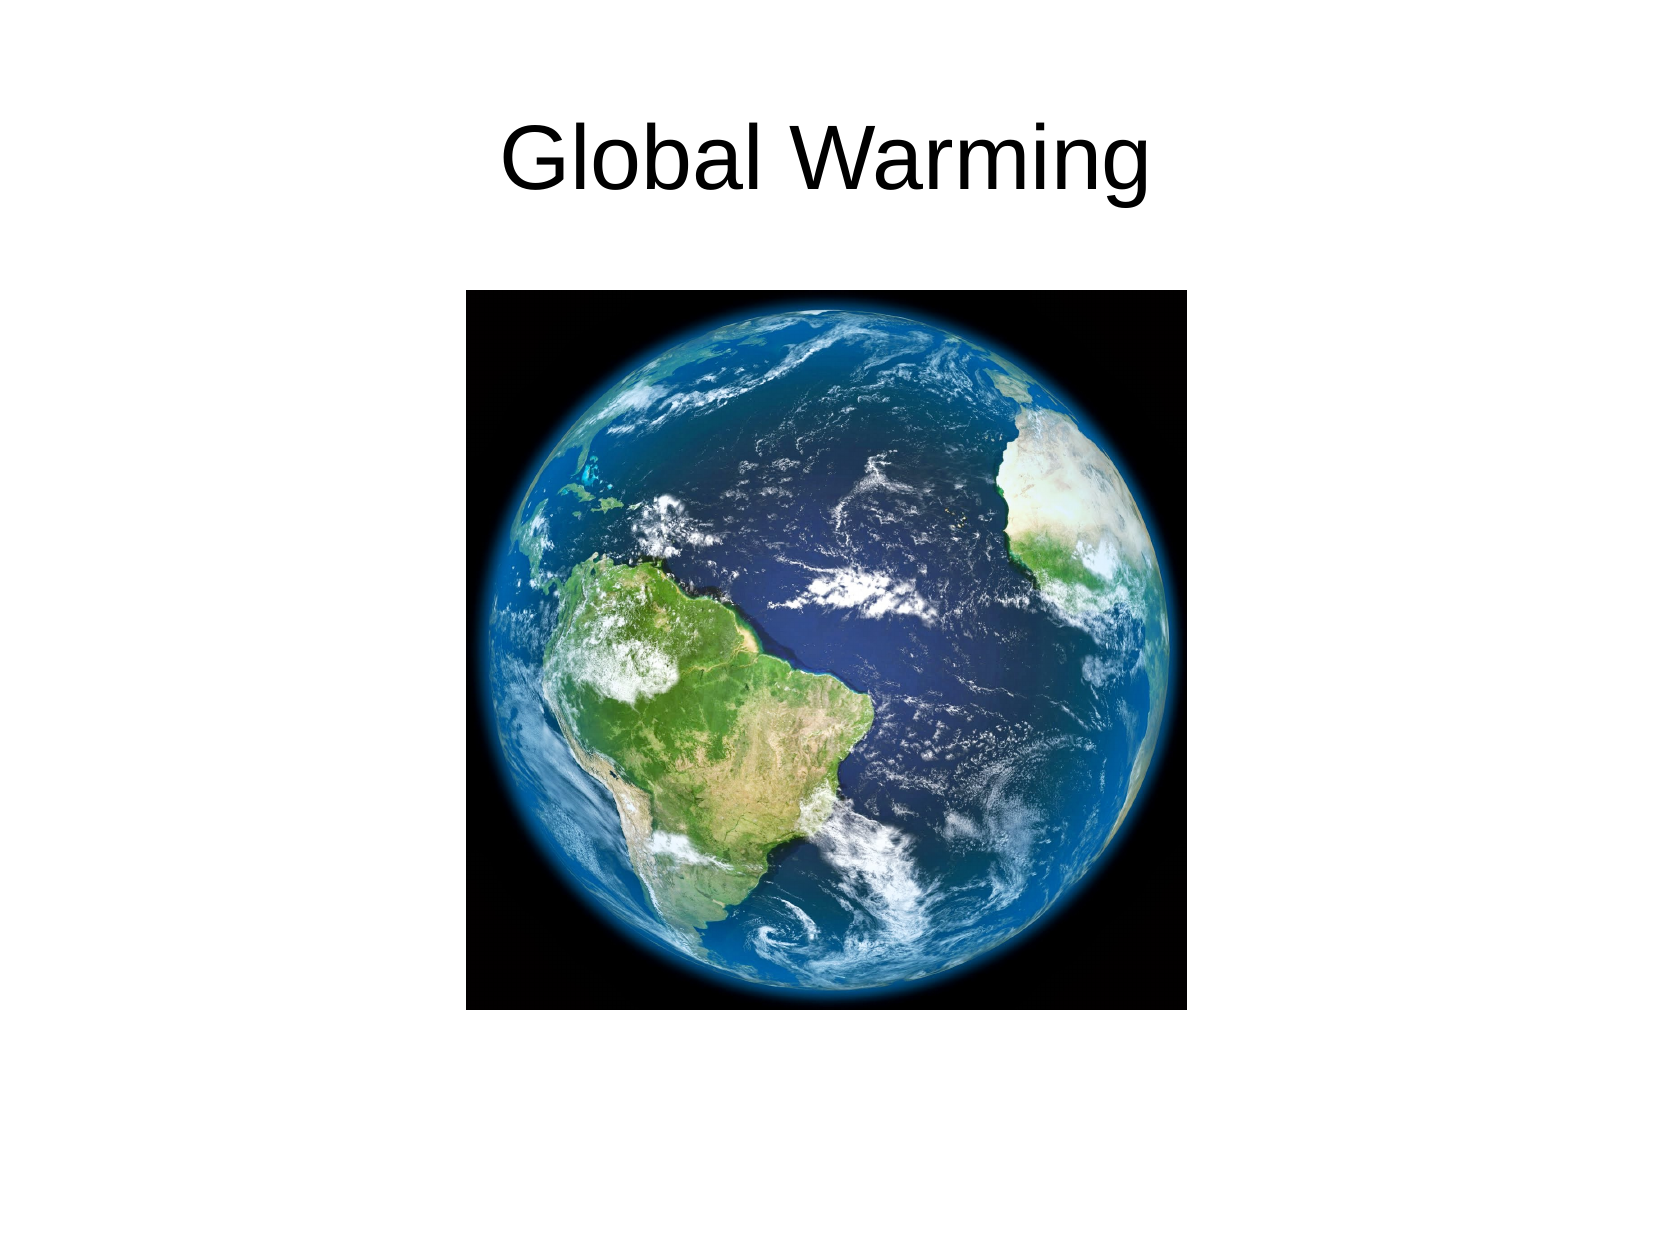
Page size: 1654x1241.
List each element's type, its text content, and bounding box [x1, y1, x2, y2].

title Global Warming [82, 49, 1571, 257]
picture [466, 290, 1187, 1010]
